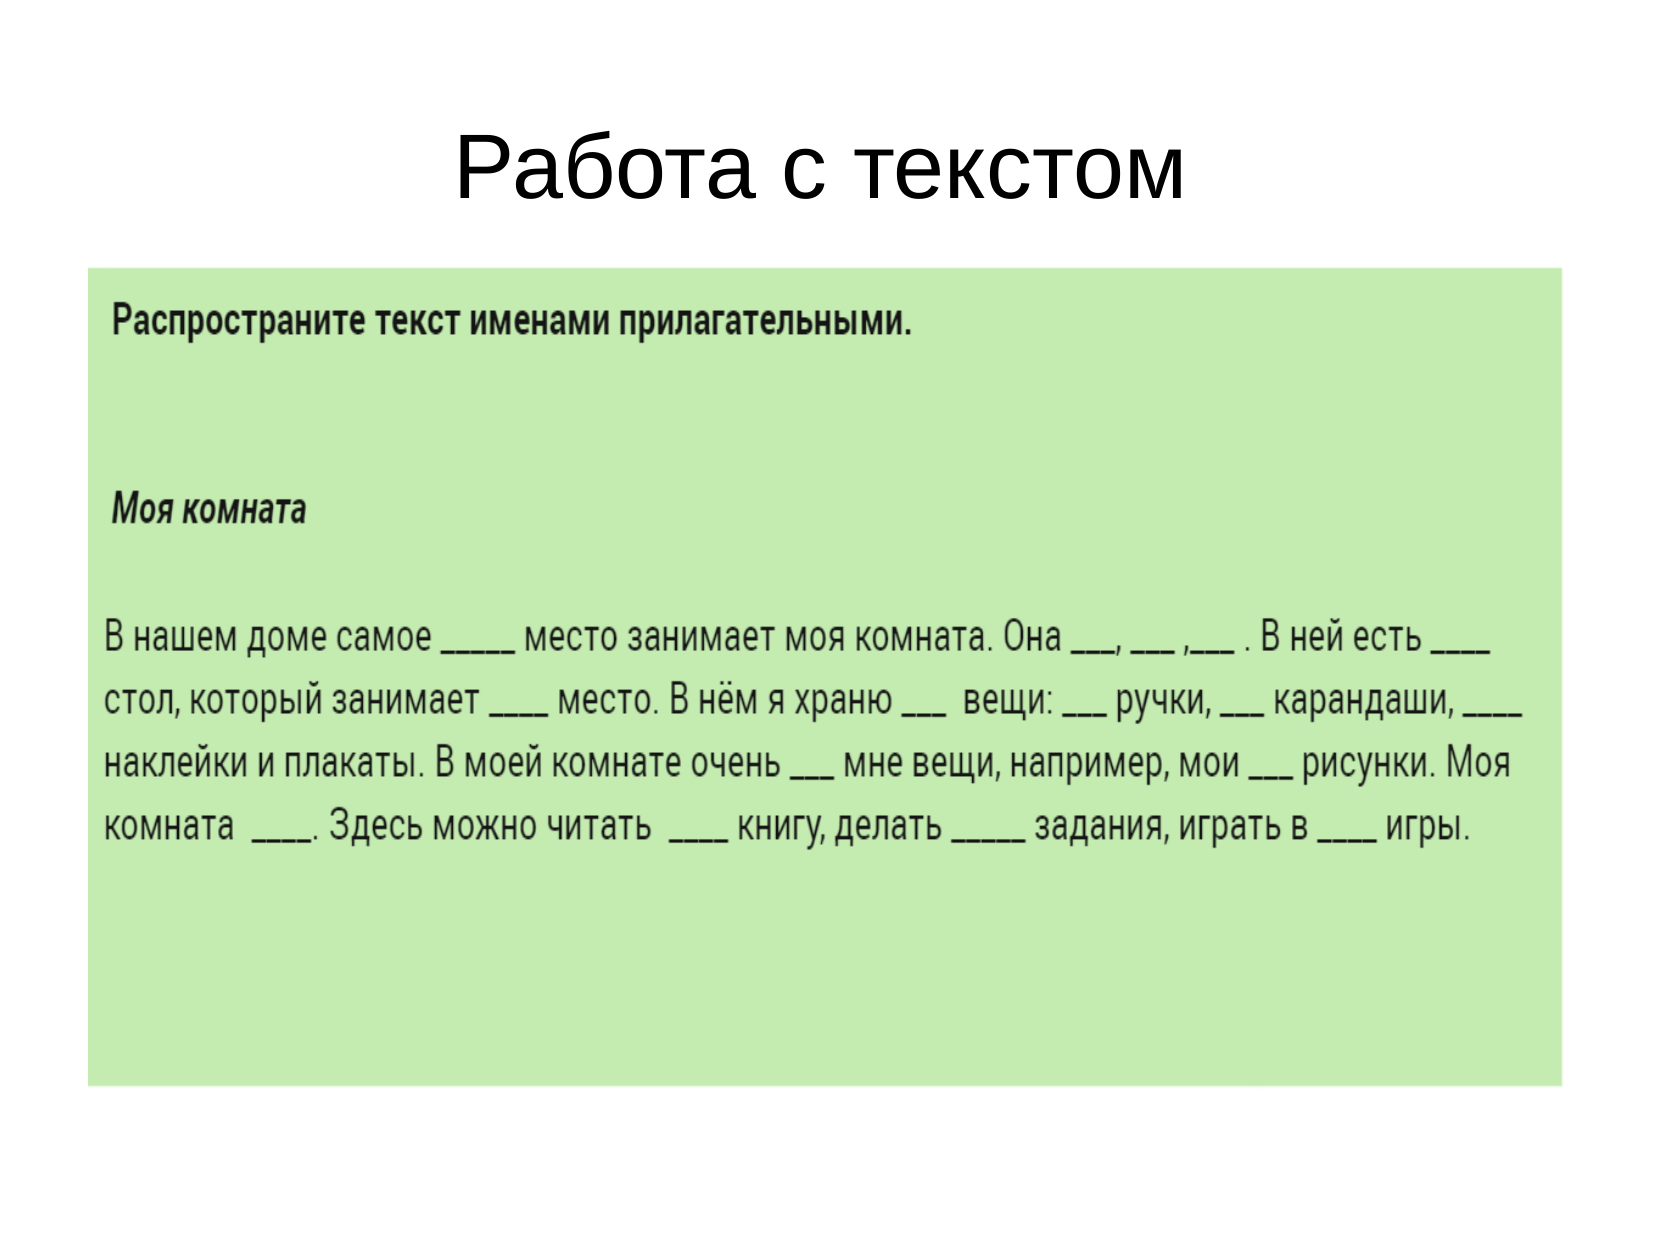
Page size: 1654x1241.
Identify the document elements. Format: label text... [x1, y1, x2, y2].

picture [88, 265, 1565, 1093]
title Работа с текстом [76, 58, 1565, 266]
